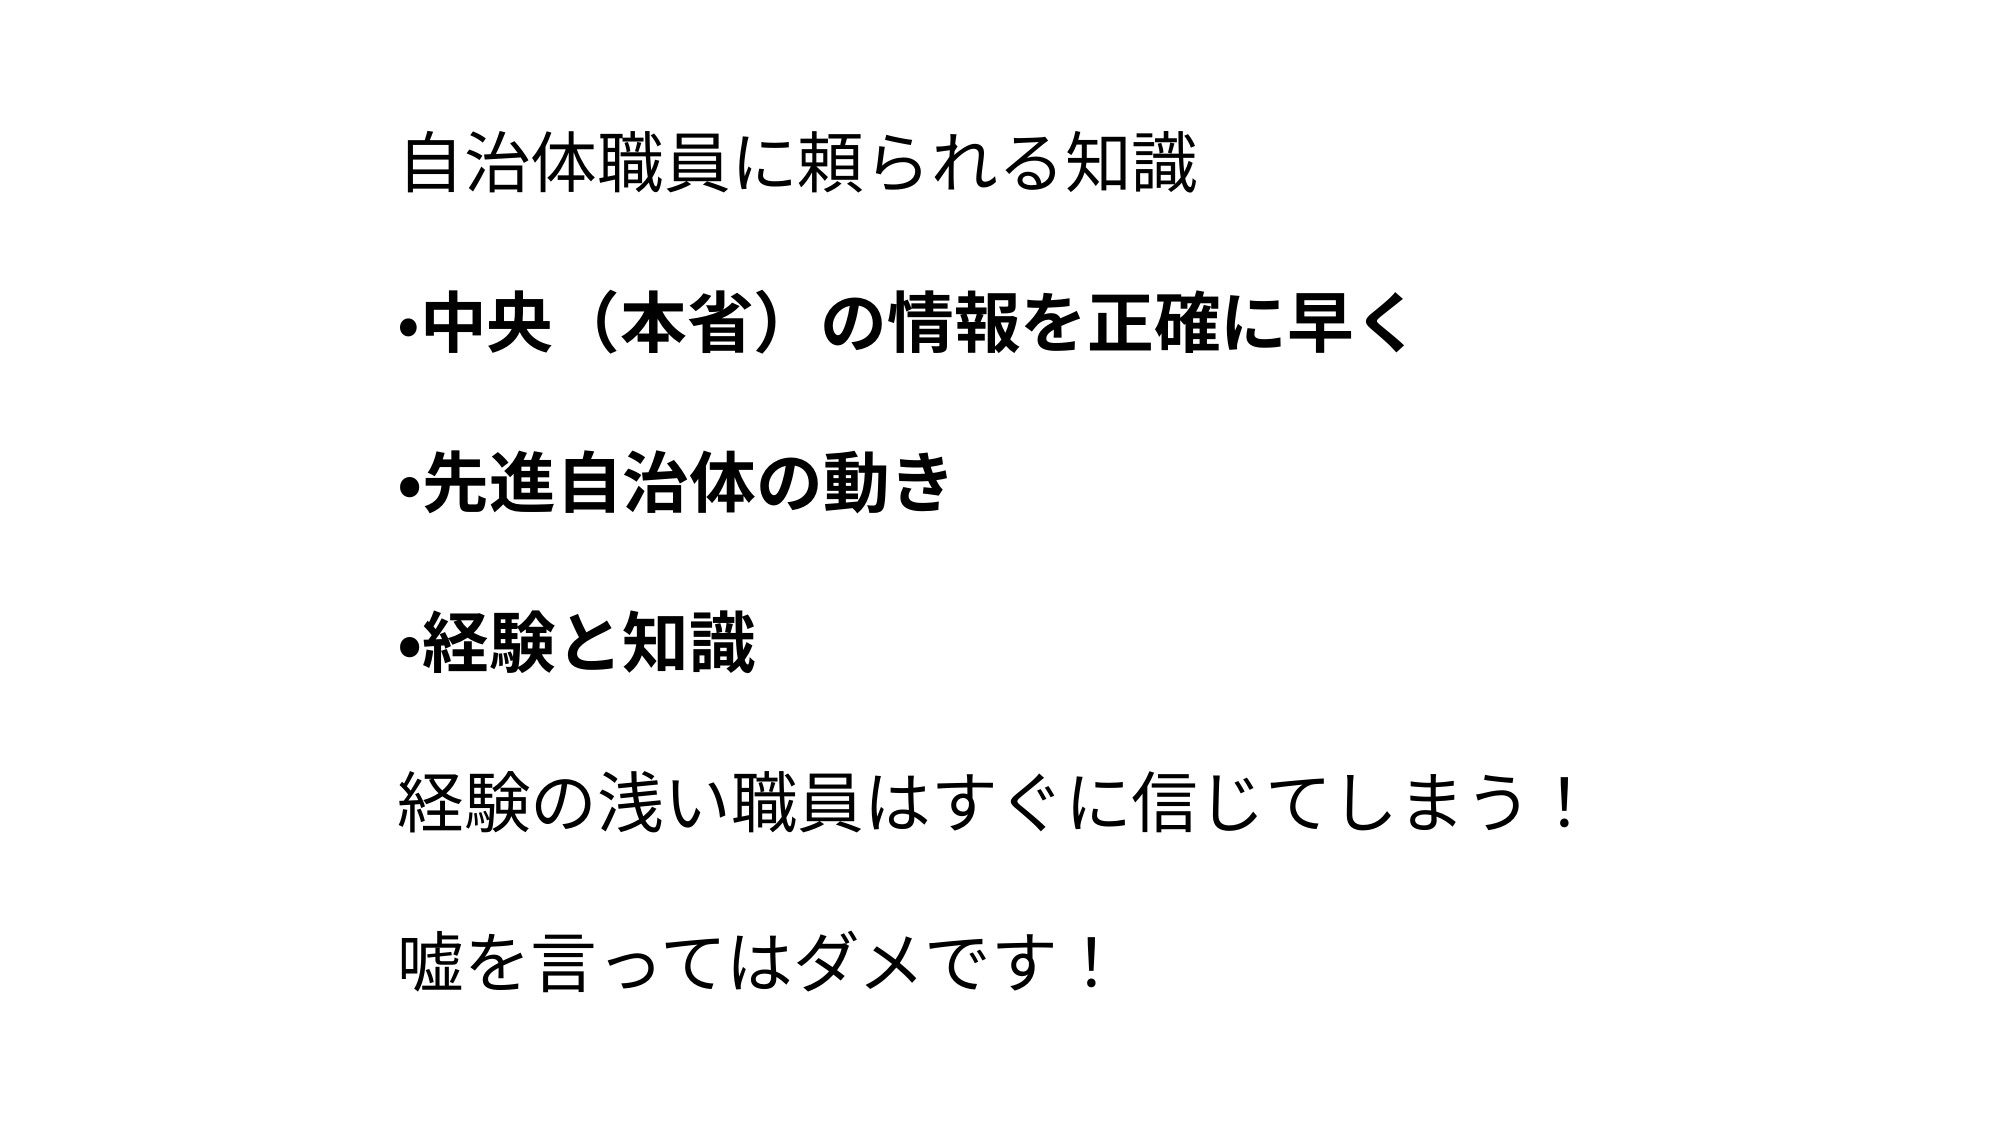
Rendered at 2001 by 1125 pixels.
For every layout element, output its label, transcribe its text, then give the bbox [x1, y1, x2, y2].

text_box 自治体職員に頼られる知識 ・中央（本省）の情報を正確に早く ・先進自治体の動き ・経験と知識 経験の浅い職員はすぐに信じてしまう！ 嘘を言ってはダメです！ [382, 113, 1614, 1053]
